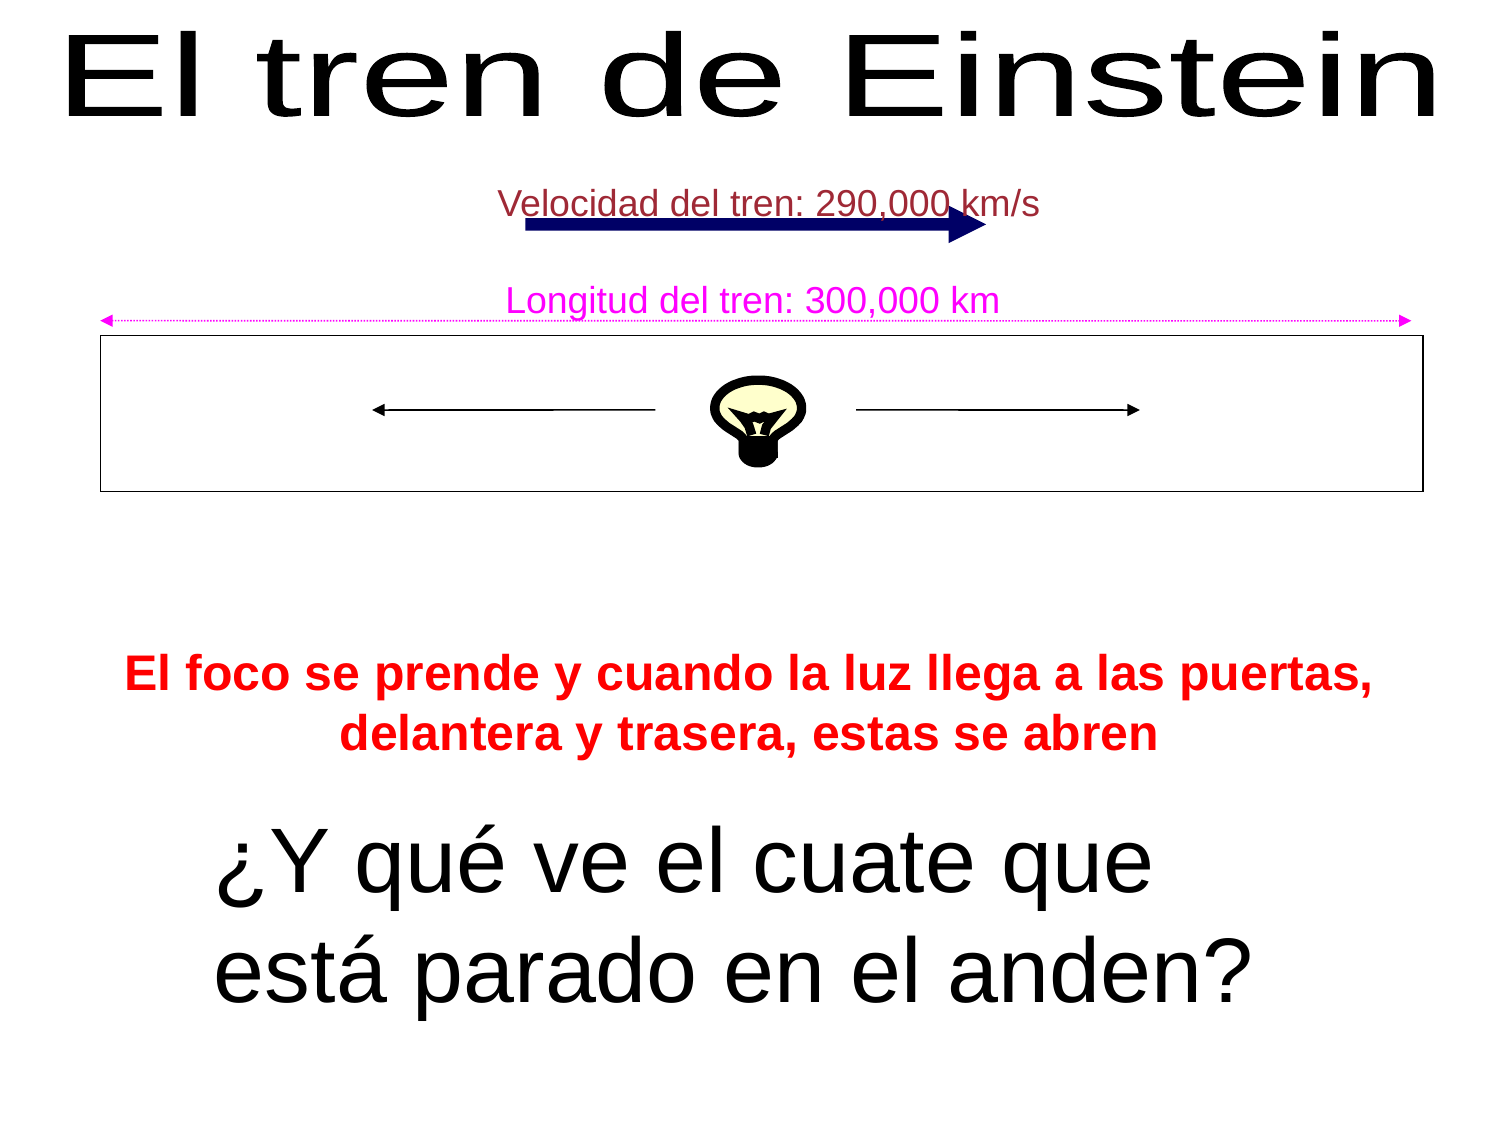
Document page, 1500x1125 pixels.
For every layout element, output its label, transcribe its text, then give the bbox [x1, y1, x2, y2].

text_box El foco se prende y cuando la luz llega a las puertas, delantera y trasera, estas se abren [35, 632, 1465, 768]
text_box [99, 171, 1424, 492]
text_box ¿Y qué ve el cuate que está parado en el anden? [199, 793, 1348, 1029]
